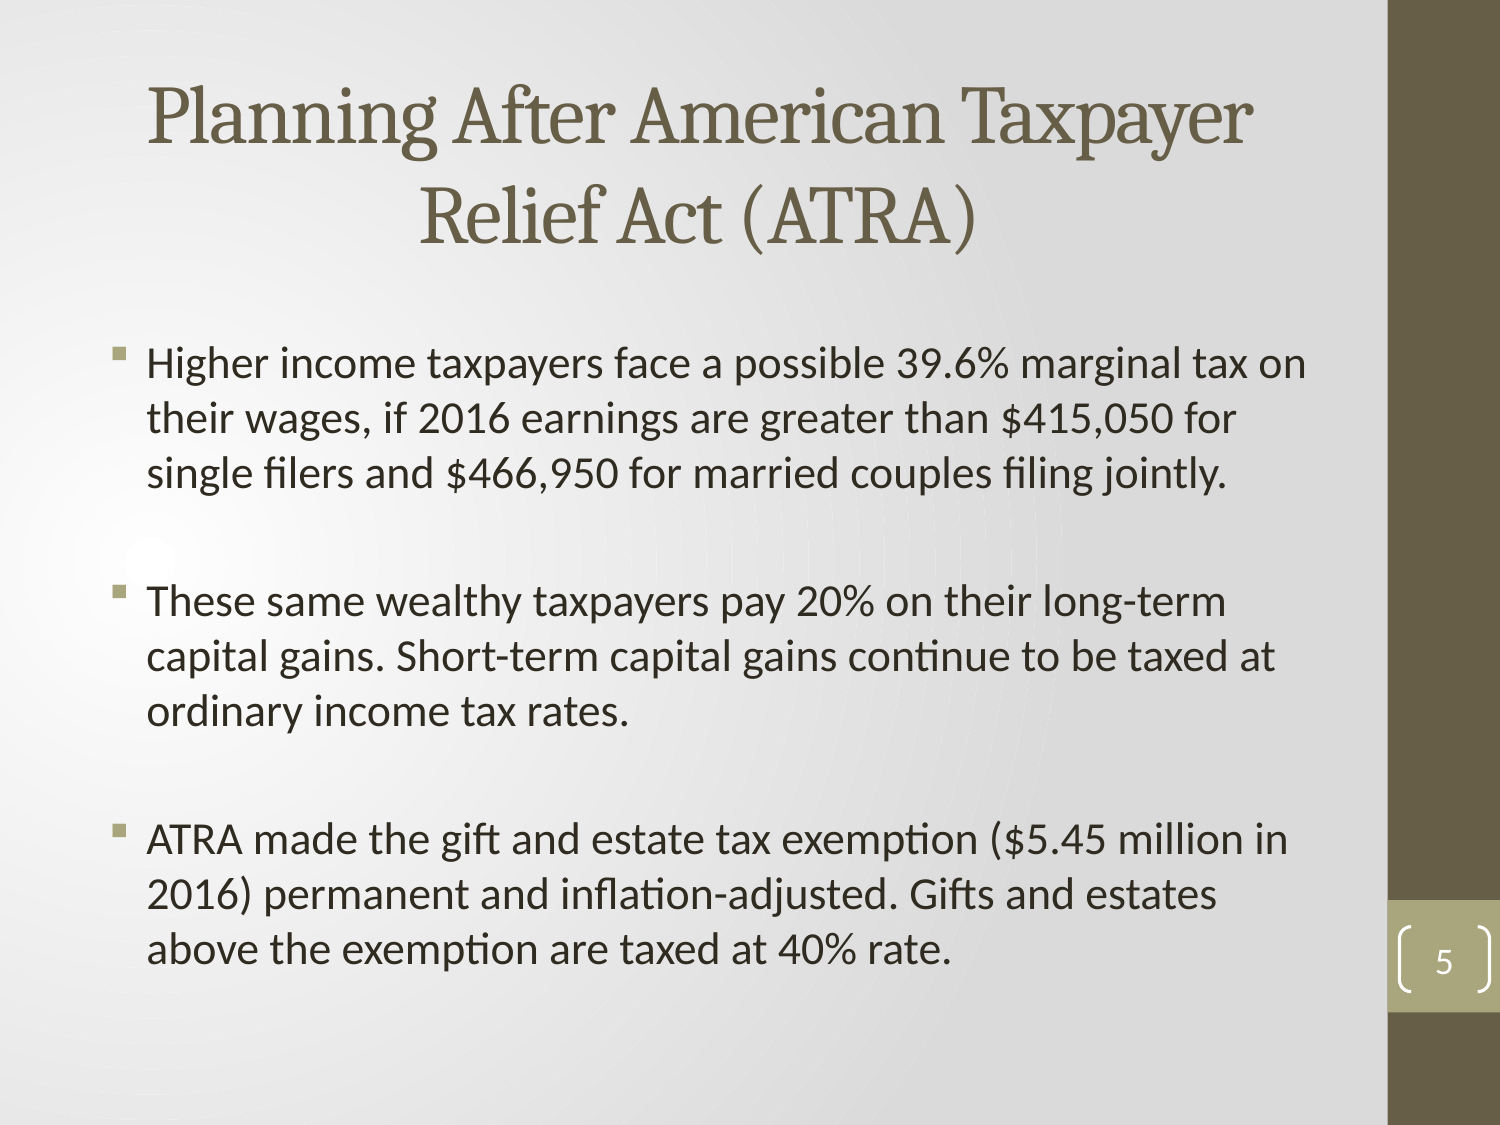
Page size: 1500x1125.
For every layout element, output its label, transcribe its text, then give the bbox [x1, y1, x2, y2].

title Planning After American Taxpayer Relief Act (ATRA) [75, 45, 1325, 275]
slide_number 5 [1397, 925, 1492, 994]
list Higher income taxpayers face a possible 39.6% marginal tax on their wages, if 2016 earnings are greater than $415,050 for single filers and $466,950 for married couples filing jointly. These same wealthy taxpayers pay 20% on their long-term capital gains. Short-term capital gains continue to be taxed at ordinary income tax rates. ATRA made the gift and estate tax exemption ($5.45 million in 2016) permanent and inflation-adjusted. Gifts and estates above the exemption are taxed at 40% rate. [75, 324, 1325, 1050]
